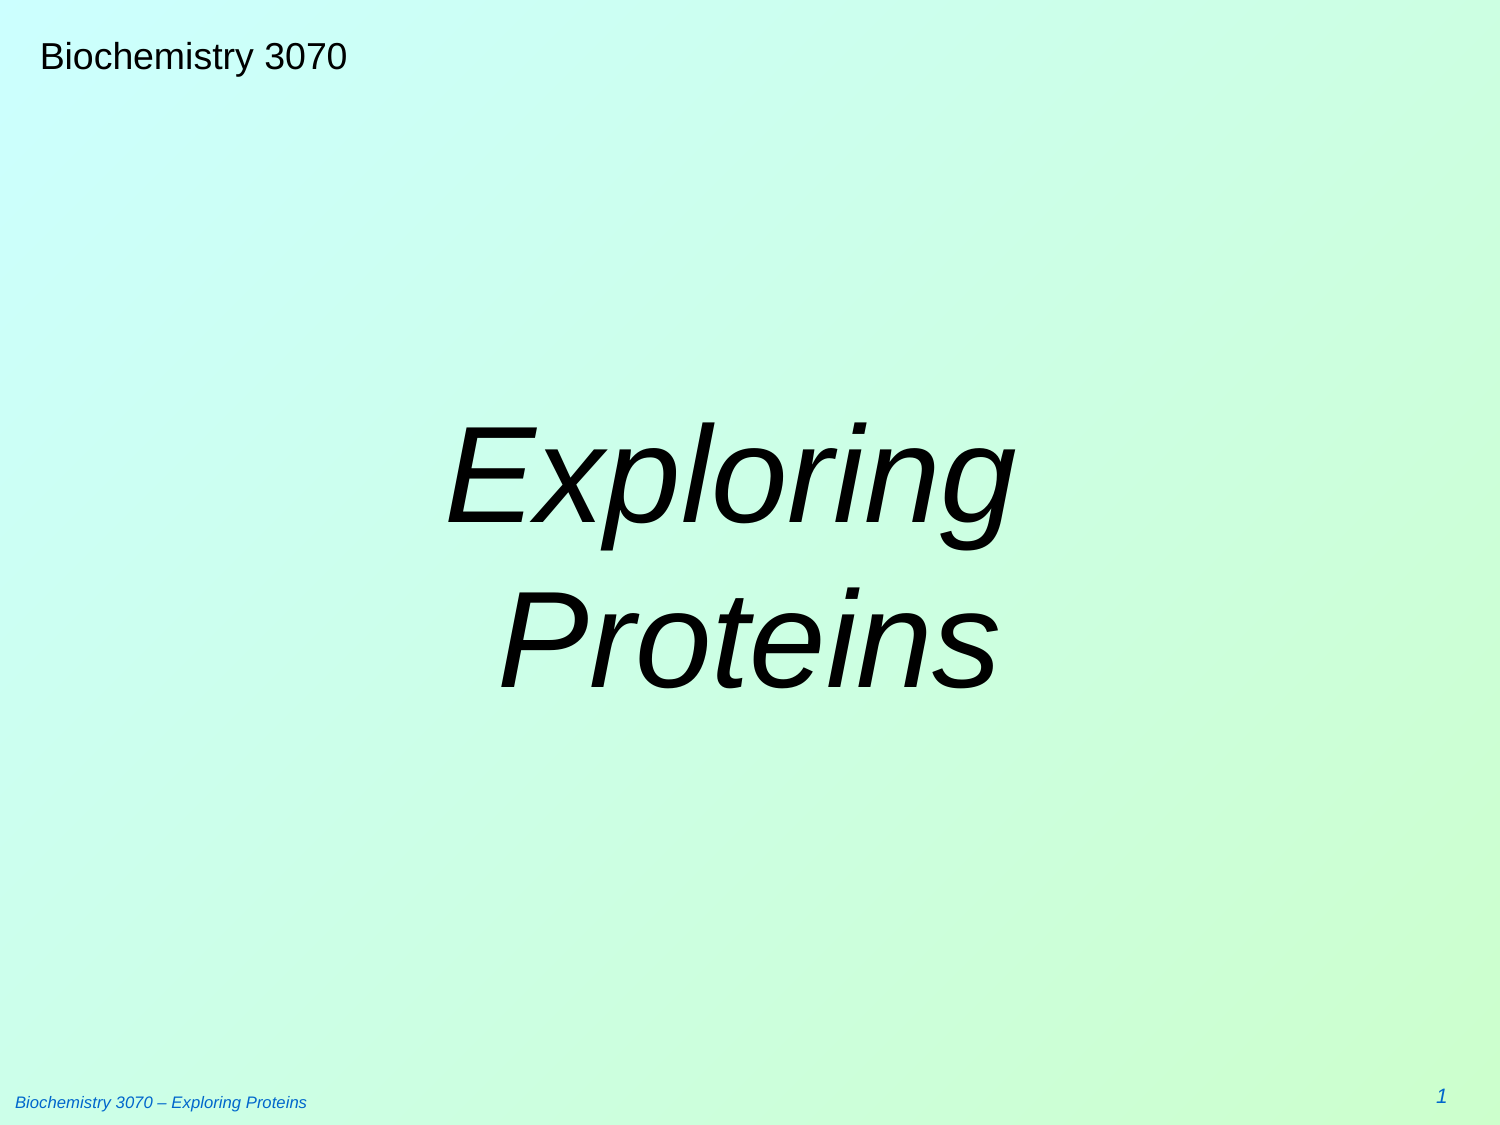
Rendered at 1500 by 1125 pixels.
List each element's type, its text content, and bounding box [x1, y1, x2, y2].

text_box Biochemistry 3070 [24, 24, 675, 85]
footer Biochemistry 3070 – Exploring Proteins [0, 1084, 426, 1125]
slide_number 1 [1374, 1074, 1463, 1125]
title Exploring Proteins [75, 337, 1425, 763]
